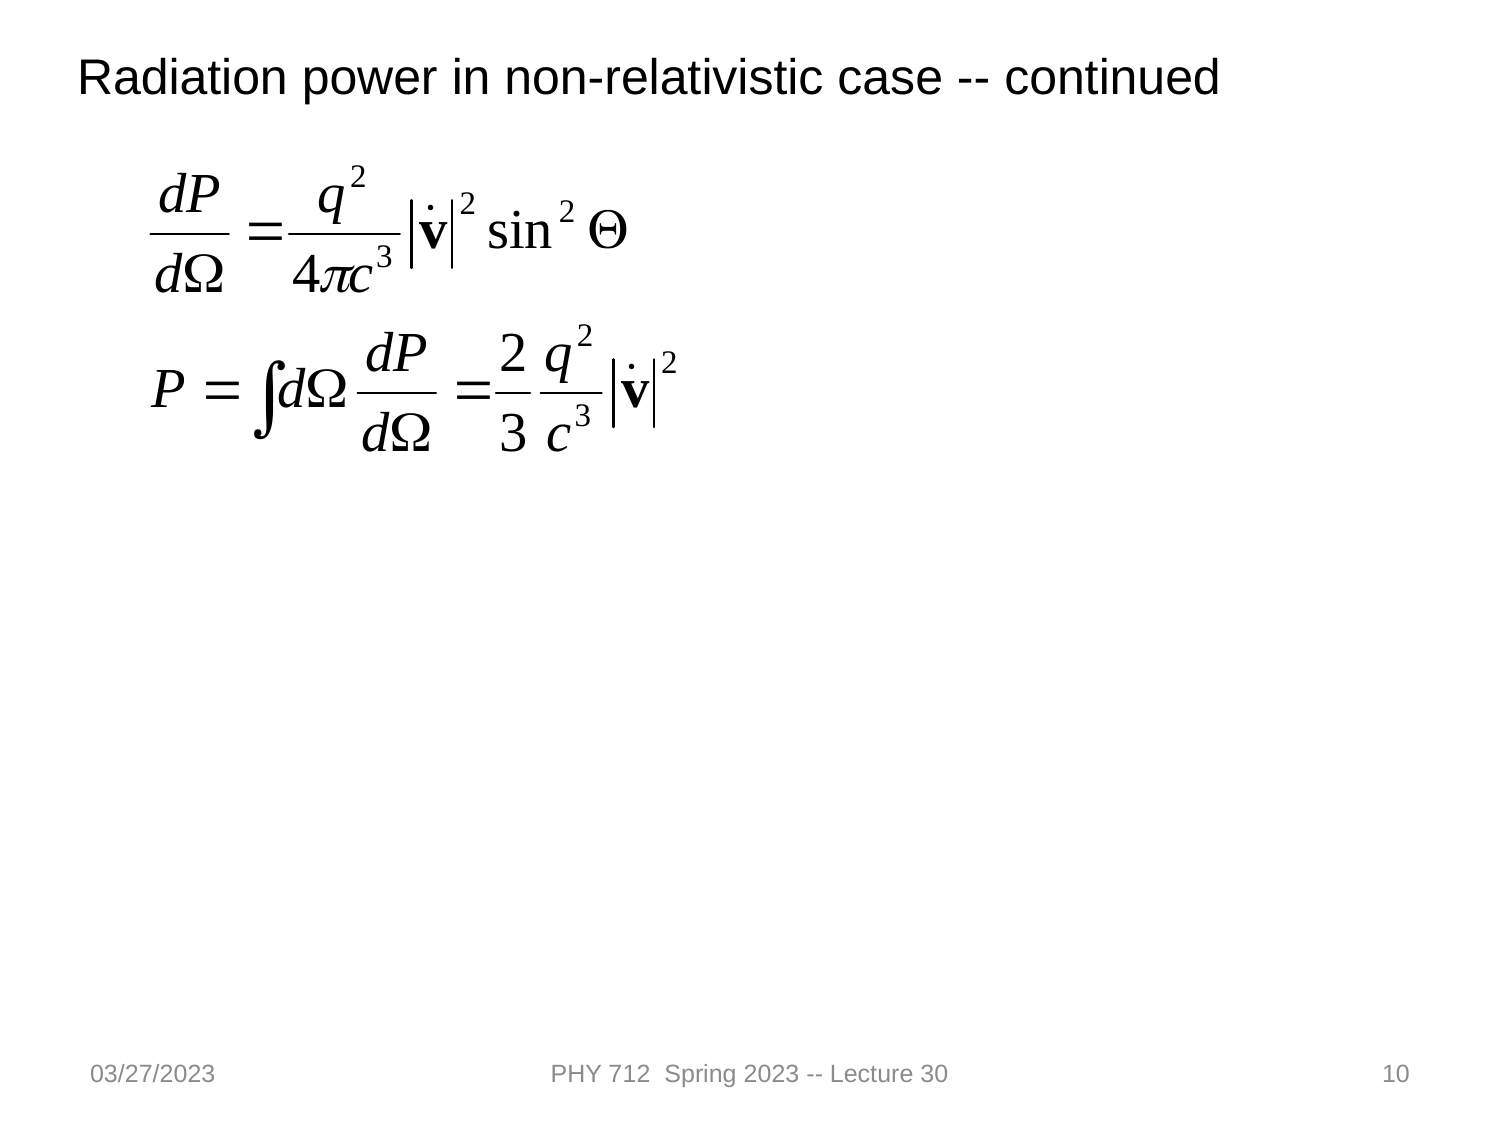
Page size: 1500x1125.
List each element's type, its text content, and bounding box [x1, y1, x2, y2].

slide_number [75, 1042, 425, 1103]
slide_number 10 [1074, 1042, 1425, 1103]
footer PHY 712 Spring 2023 -- Lecture 30 [512, 1042, 988, 1103]
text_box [140, 151, 688, 463]
text_box Radiation power in non-relativistic case -- continued [62, 37, 1350, 113]
